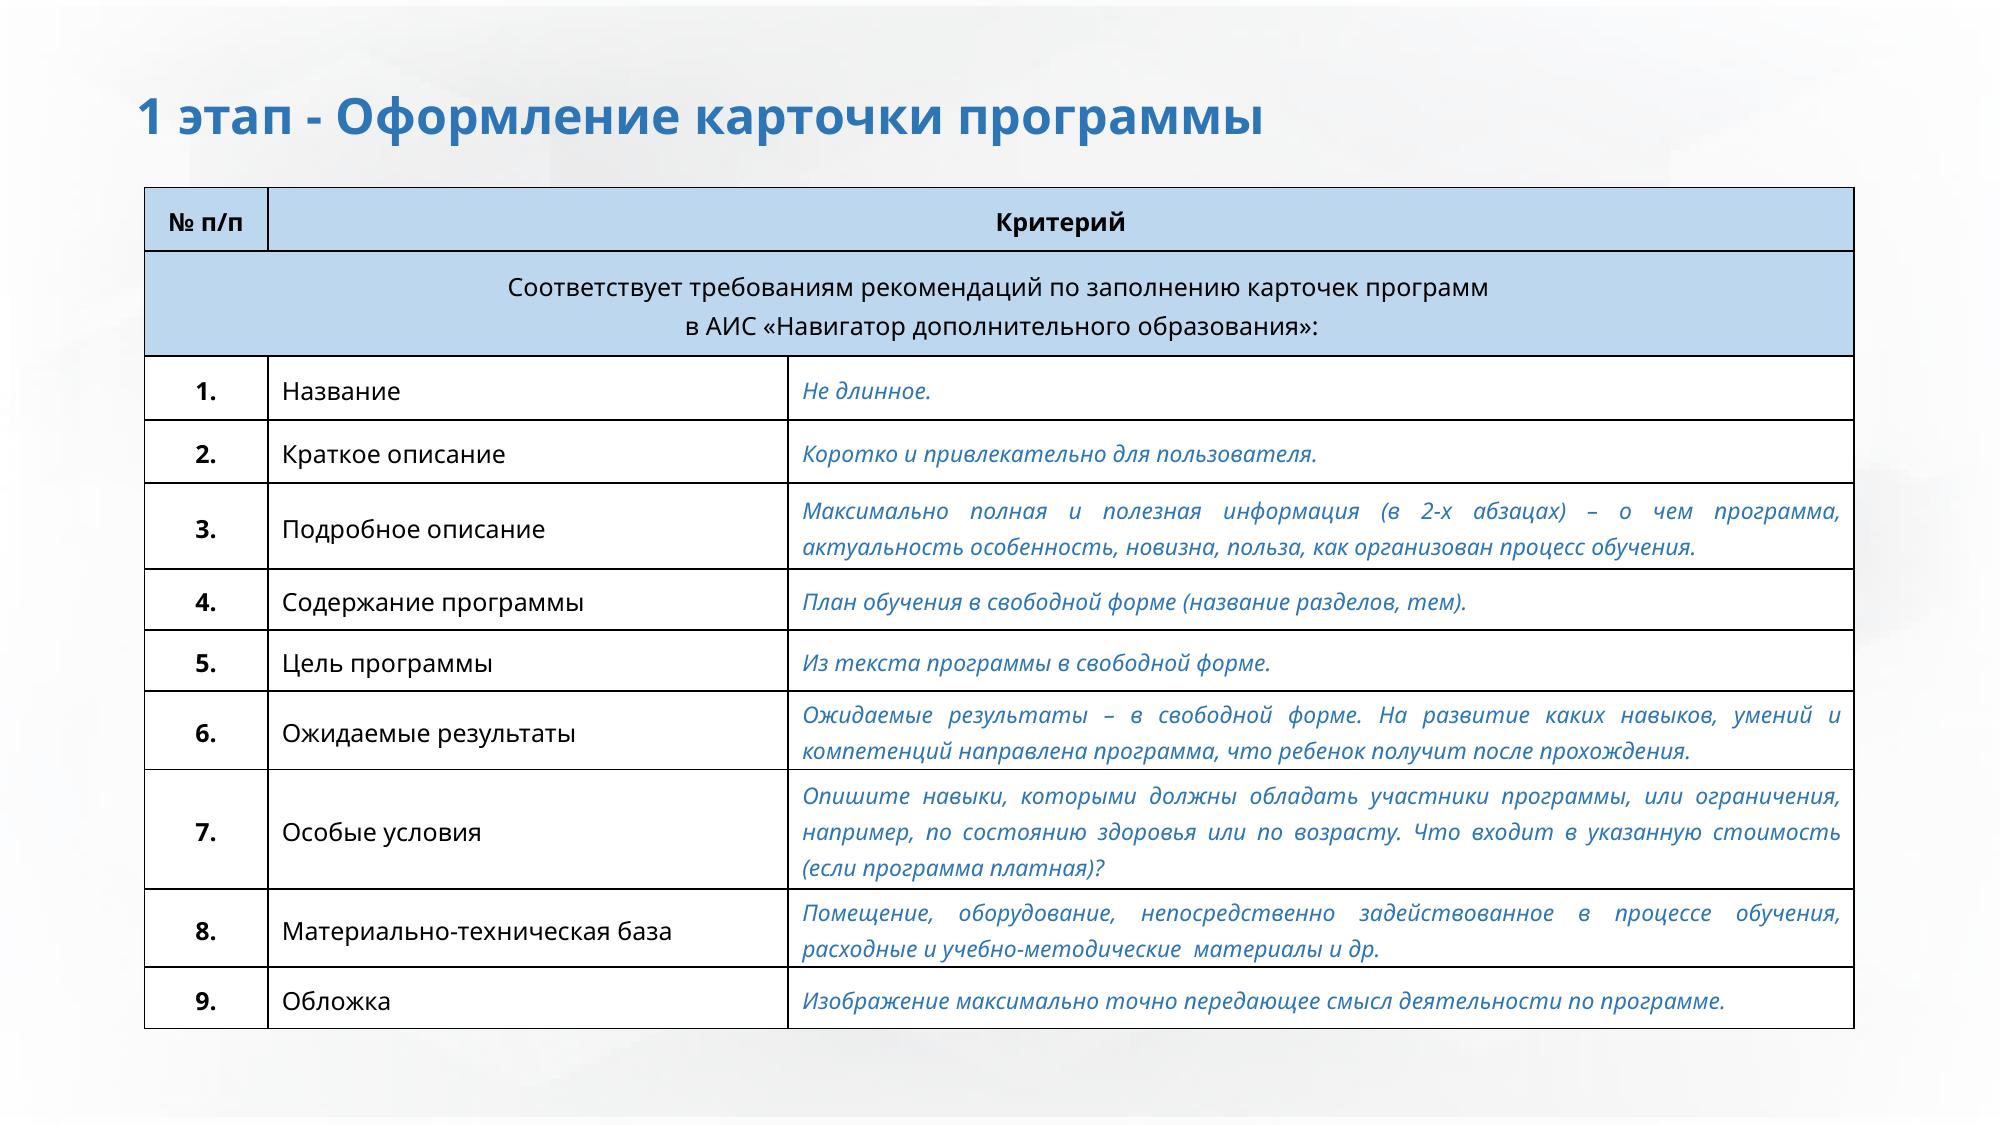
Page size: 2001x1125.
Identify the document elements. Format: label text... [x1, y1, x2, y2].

table_cell Помещение, оборудование, непосредственно задействованное в процессе обучения, расходные и учебно-методические материалы и др. [789, 890, 1853, 966]
table_cell Ожидаемые результаты [269, 692, 787, 769]
table_header № п/п [145, 188, 267, 250]
text_box 1 этап - Оформление карточки программы [121, 77, 1342, 213]
table_cell Опишите навыки, которыми должны обладать участники программы, или ограничения, например, по состоянию здоровья или по возрасту. Что входит в указанную стоимость (если программа платная)? [789, 770, 1853, 888]
table_cell Максимально полная и полезная информация (в 2-х абзацах) – о чем программа, актуальность особенность, новизна, польза, как организован процесс обучения. [789, 484, 1853, 568]
table_cell План обучения в свободной форме (название разделов, тем). [789, 570, 1853, 629]
table_cell 5. [145, 631, 267, 690]
table_cell 6. [145, 692, 267, 769]
table_cell Не длинное. [789, 357, 1853, 419]
table_cell Материально-техническая база [269, 890, 787, 966]
table_cell 8. [145, 890, 267, 966]
table_cell Содержание программы [269, 570, 787, 629]
table_cell Соответствует требованиям рекомендаций по заполнению карточек программ в АИС «Навигатор дополнительного образования»: [145, 252, 1853, 355]
table_cell Ожидаемые результаты – в свободной форме. На развитие каких навыков, умений и компетенций направлена программа, что ребенок получит после прохождения. [789, 692, 1853, 769]
table_cell Подробное описание [269, 484, 787, 568]
table_cell 9. [145, 968, 267, 1028]
table_cell Из текста программы в свободной форме. [789, 631, 1853, 690]
table_cell Особые условия [269, 770, 787, 888]
table_header Критерий [269, 188, 1853, 250]
table_cell Название [269, 357, 787, 419]
table_cell 3. [145, 484, 267, 568]
table_cell Цель программы [269, 631, 787, 690]
table_cell 2. [145, 421, 267, 482]
table_cell 7. [145, 770, 267, 888]
table_cell Изображение максимально точно передающее смысл деятельности по программе. [789, 968, 1853, 1028]
table_cell Обложка [269, 968, 787, 1028]
table_cell Коротко и привлекательно для пользователя. [789, 421, 1853, 482]
table_cell 4. [145, 570, 267, 629]
table_cell 1. [145, 357, 267, 419]
table_cell Краткое описание [269, 421, 787, 482]
